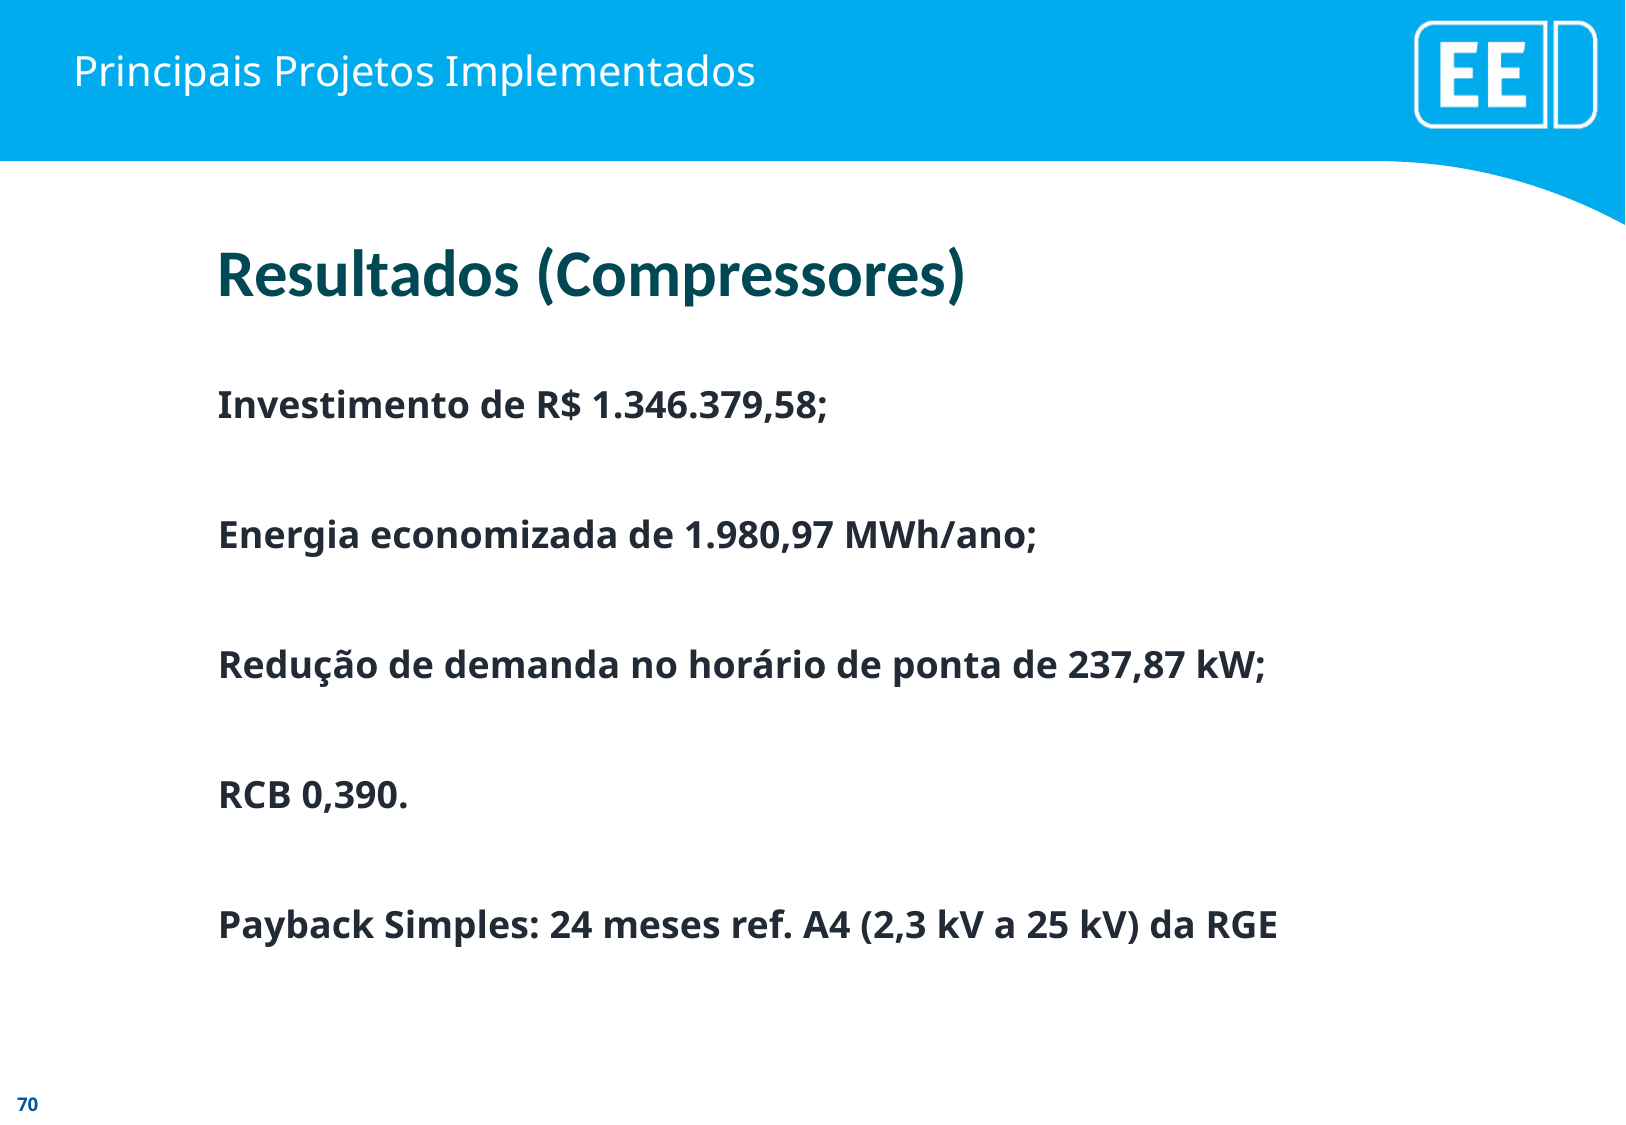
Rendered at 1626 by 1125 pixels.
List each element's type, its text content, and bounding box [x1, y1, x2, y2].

picture [1414, 21, 1547, 128]
picture [1554, 21, 1597, 128]
text_box Investimento de R$ 1.346.379,58; Energia economizada de 1.980,97 MWh/ano; Redução de demanda no horário de ponta de 237,87 kW; RCB 0,390. Payback Simples: 24 meses ref. A4 (2,3 kV a 25 kV) da RGE [203, 373, 1439, 867]
text_box Resultados (Compressores) [203, 222, 1282, 373]
title Principais Projetos Implementados [58, 0, 1408, 146]
